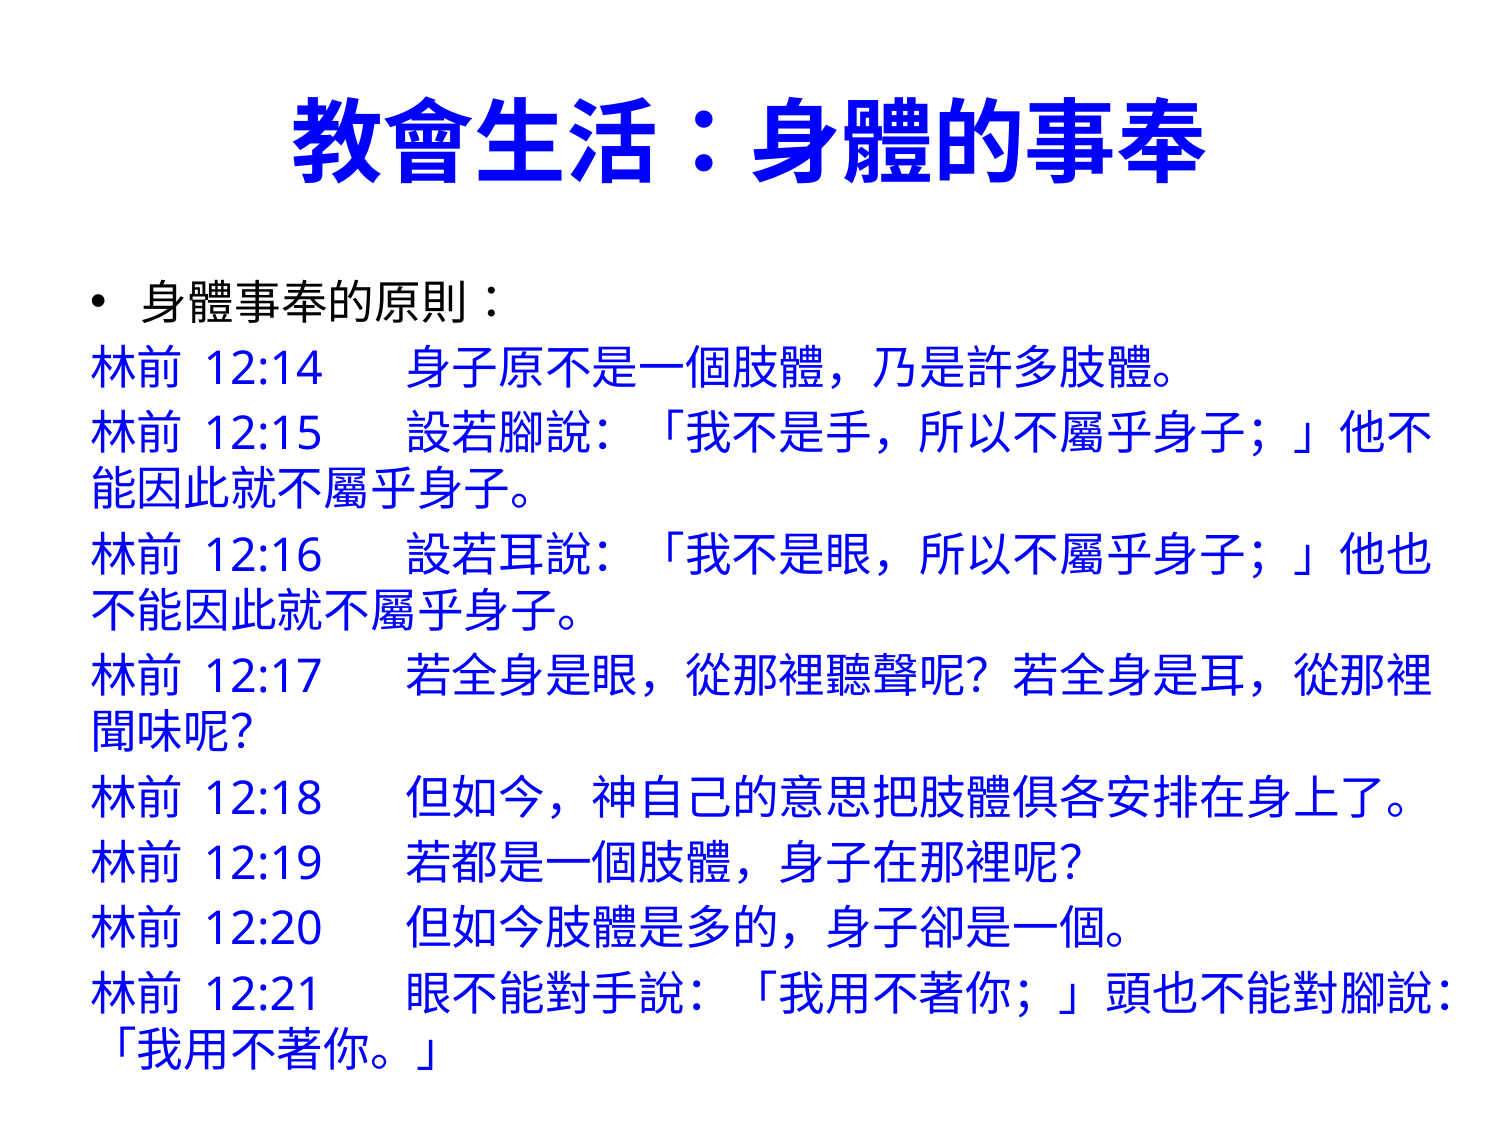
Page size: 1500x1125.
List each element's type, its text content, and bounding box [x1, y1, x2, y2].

title 教會生活：身體的事奉 [75, 45, 1425, 233]
list 身體事奉的原則： 林前 12:14 身子原不是一個肢體，乃是許多肢體。 林前 12:15 設若腳說：「我不是手，所以不屬乎身子；」他不能因此就不屬乎身子。 林前 12:16 設若耳說：「我不是眼，所以不屬乎身子；」他也不能因此就不屬乎身子。 林前 12:17 若全身是眼，從那裡聽聲呢？若全身是耳，從那裡聞味呢？ 林前 12:18 但如今，神自己的意思把肢體俱各安排在身上了。 林前 12:19 若都是一個肢體，身子在那裡呢？ 林前 12:20 但如今肢體是多的，身子卻是一個。 林前 12:21 眼不能對手說：「我用不著你；」頭也不能對腳說：「我用不著你。」 [75, 264, 1471, 1102]
